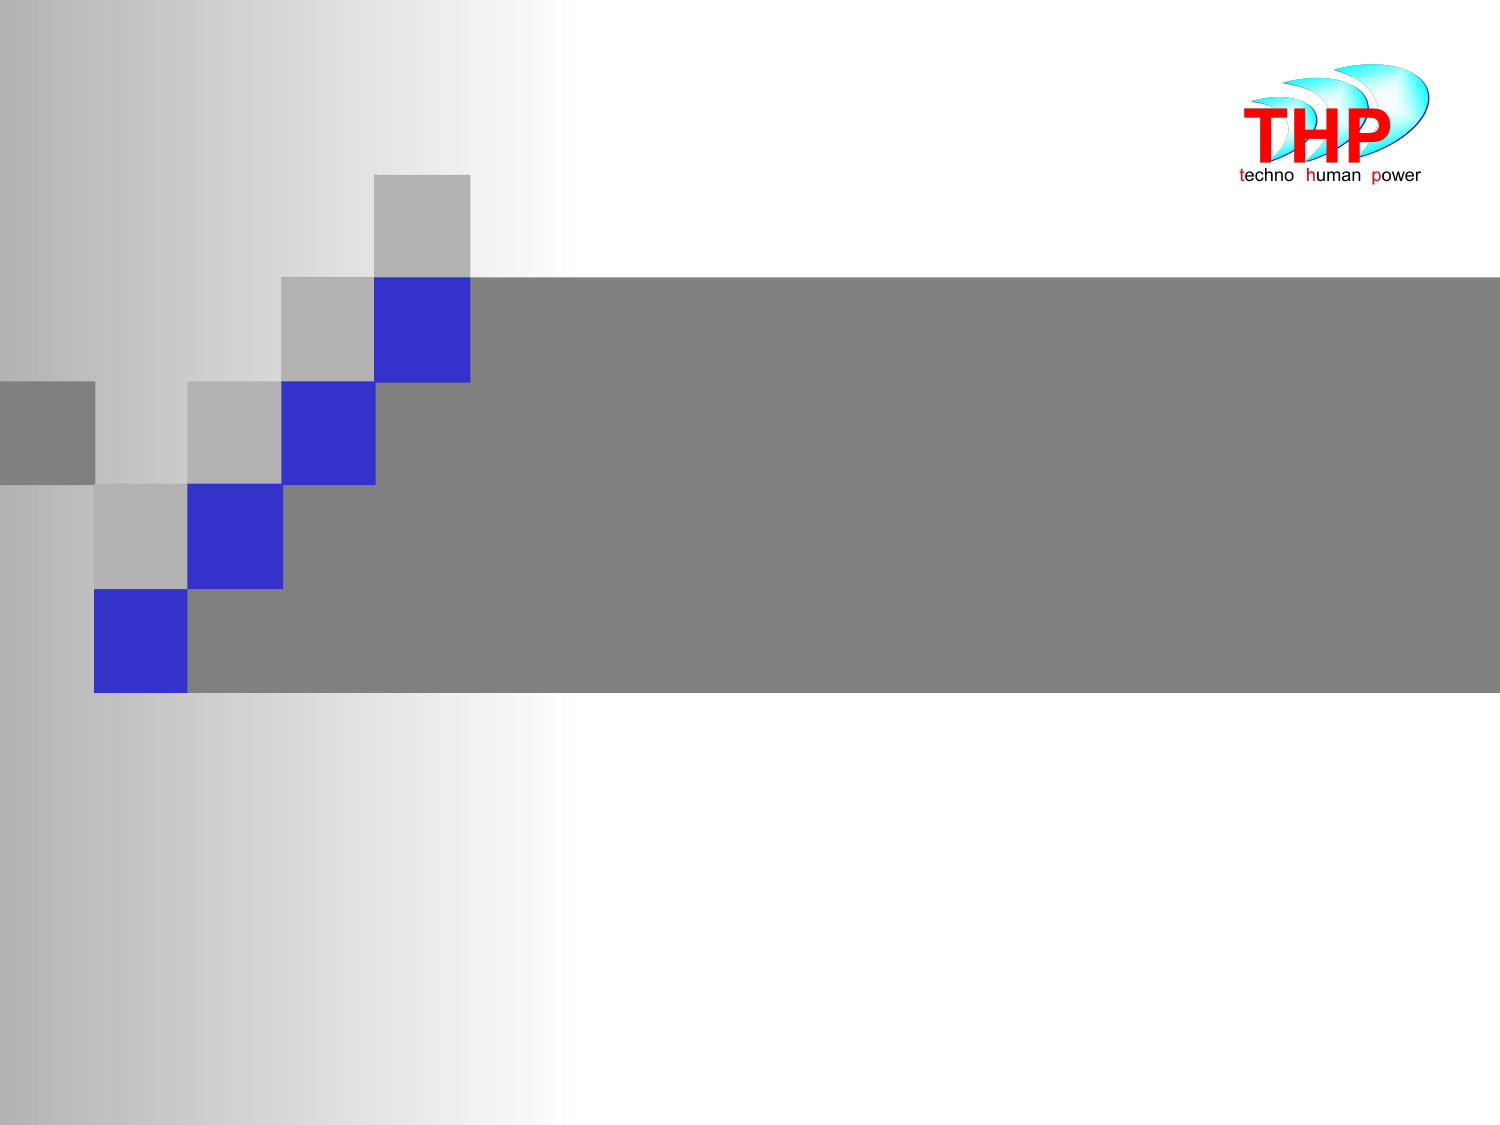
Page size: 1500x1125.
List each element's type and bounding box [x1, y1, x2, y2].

picture [1233, 63, 1431, 186]
